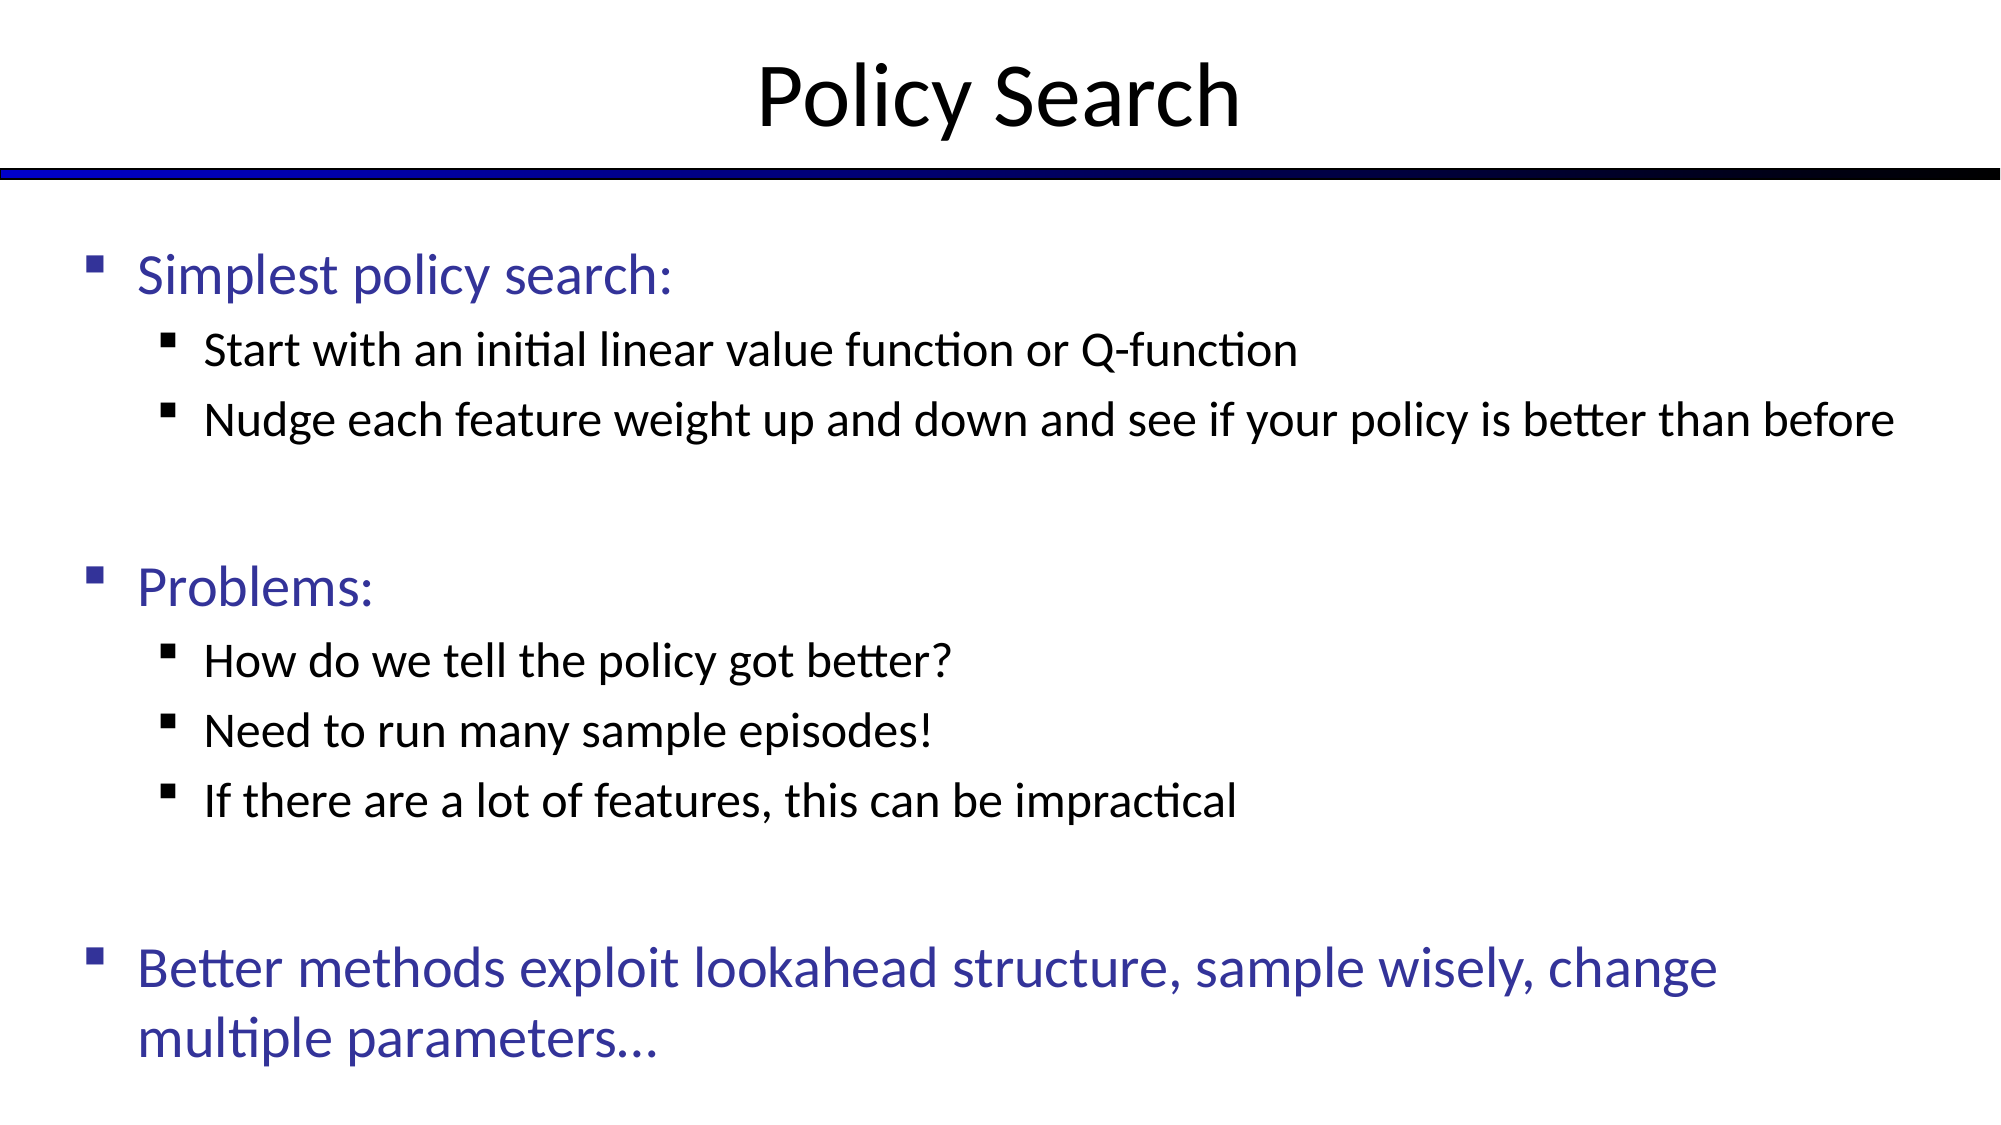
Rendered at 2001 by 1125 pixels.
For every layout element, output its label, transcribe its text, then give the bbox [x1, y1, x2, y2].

list Simplest policy search: Start with an initial linear value function or Q-function Nudge each feature weight up and down and see if your policy is better than before Problems: How do we tell the policy got better? Need to run many sample episodes! If there are a lot of features, this can be impractical Better methods exploit lookahead structure, sample wisely, change multiple parameters… [66, 228, 1934, 1006]
title Policy Search [0, 0, 2000, 184]
